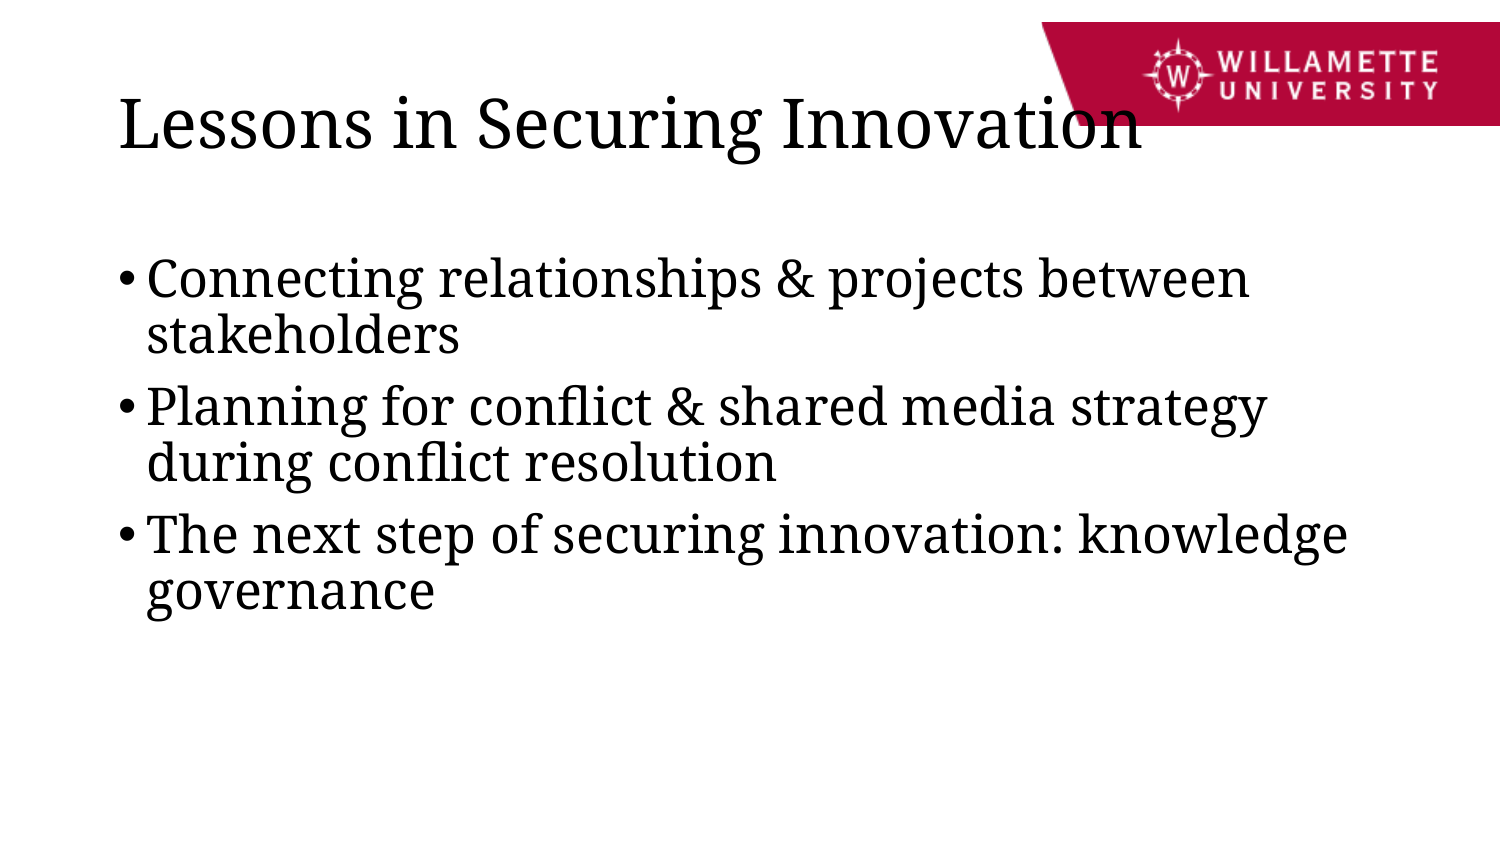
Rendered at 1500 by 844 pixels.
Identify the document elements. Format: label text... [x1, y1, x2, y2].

title Lessons in Securing Innovation [103, 44, 1397, 208]
list Connecting relationships & projects between stakeholders Planning for conflict & shared media strategy during conflict resolution The next step of securing innovation: knowledge governance [103, 245, 1397, 799]
